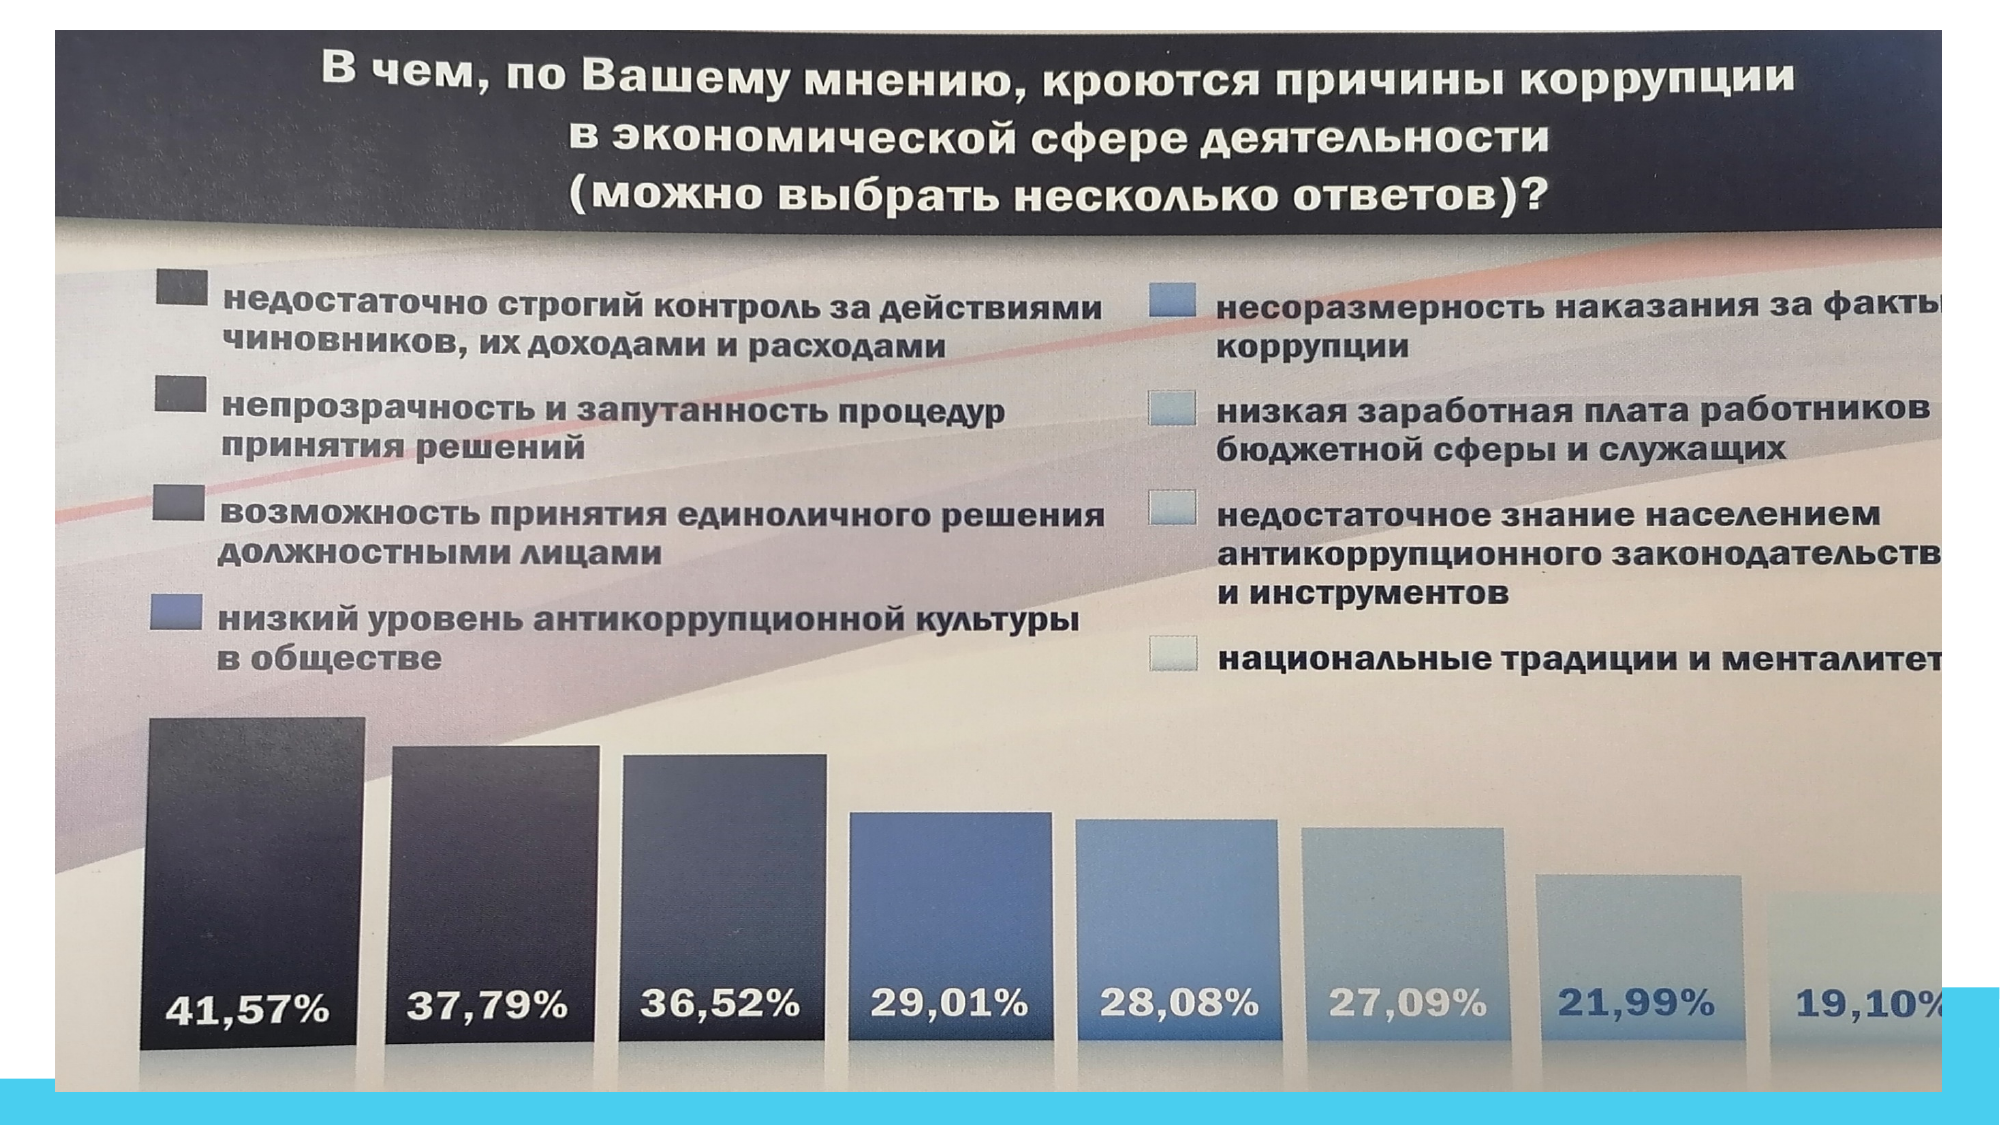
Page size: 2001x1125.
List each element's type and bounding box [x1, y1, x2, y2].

picture [54, 30, 1957, 1092]
